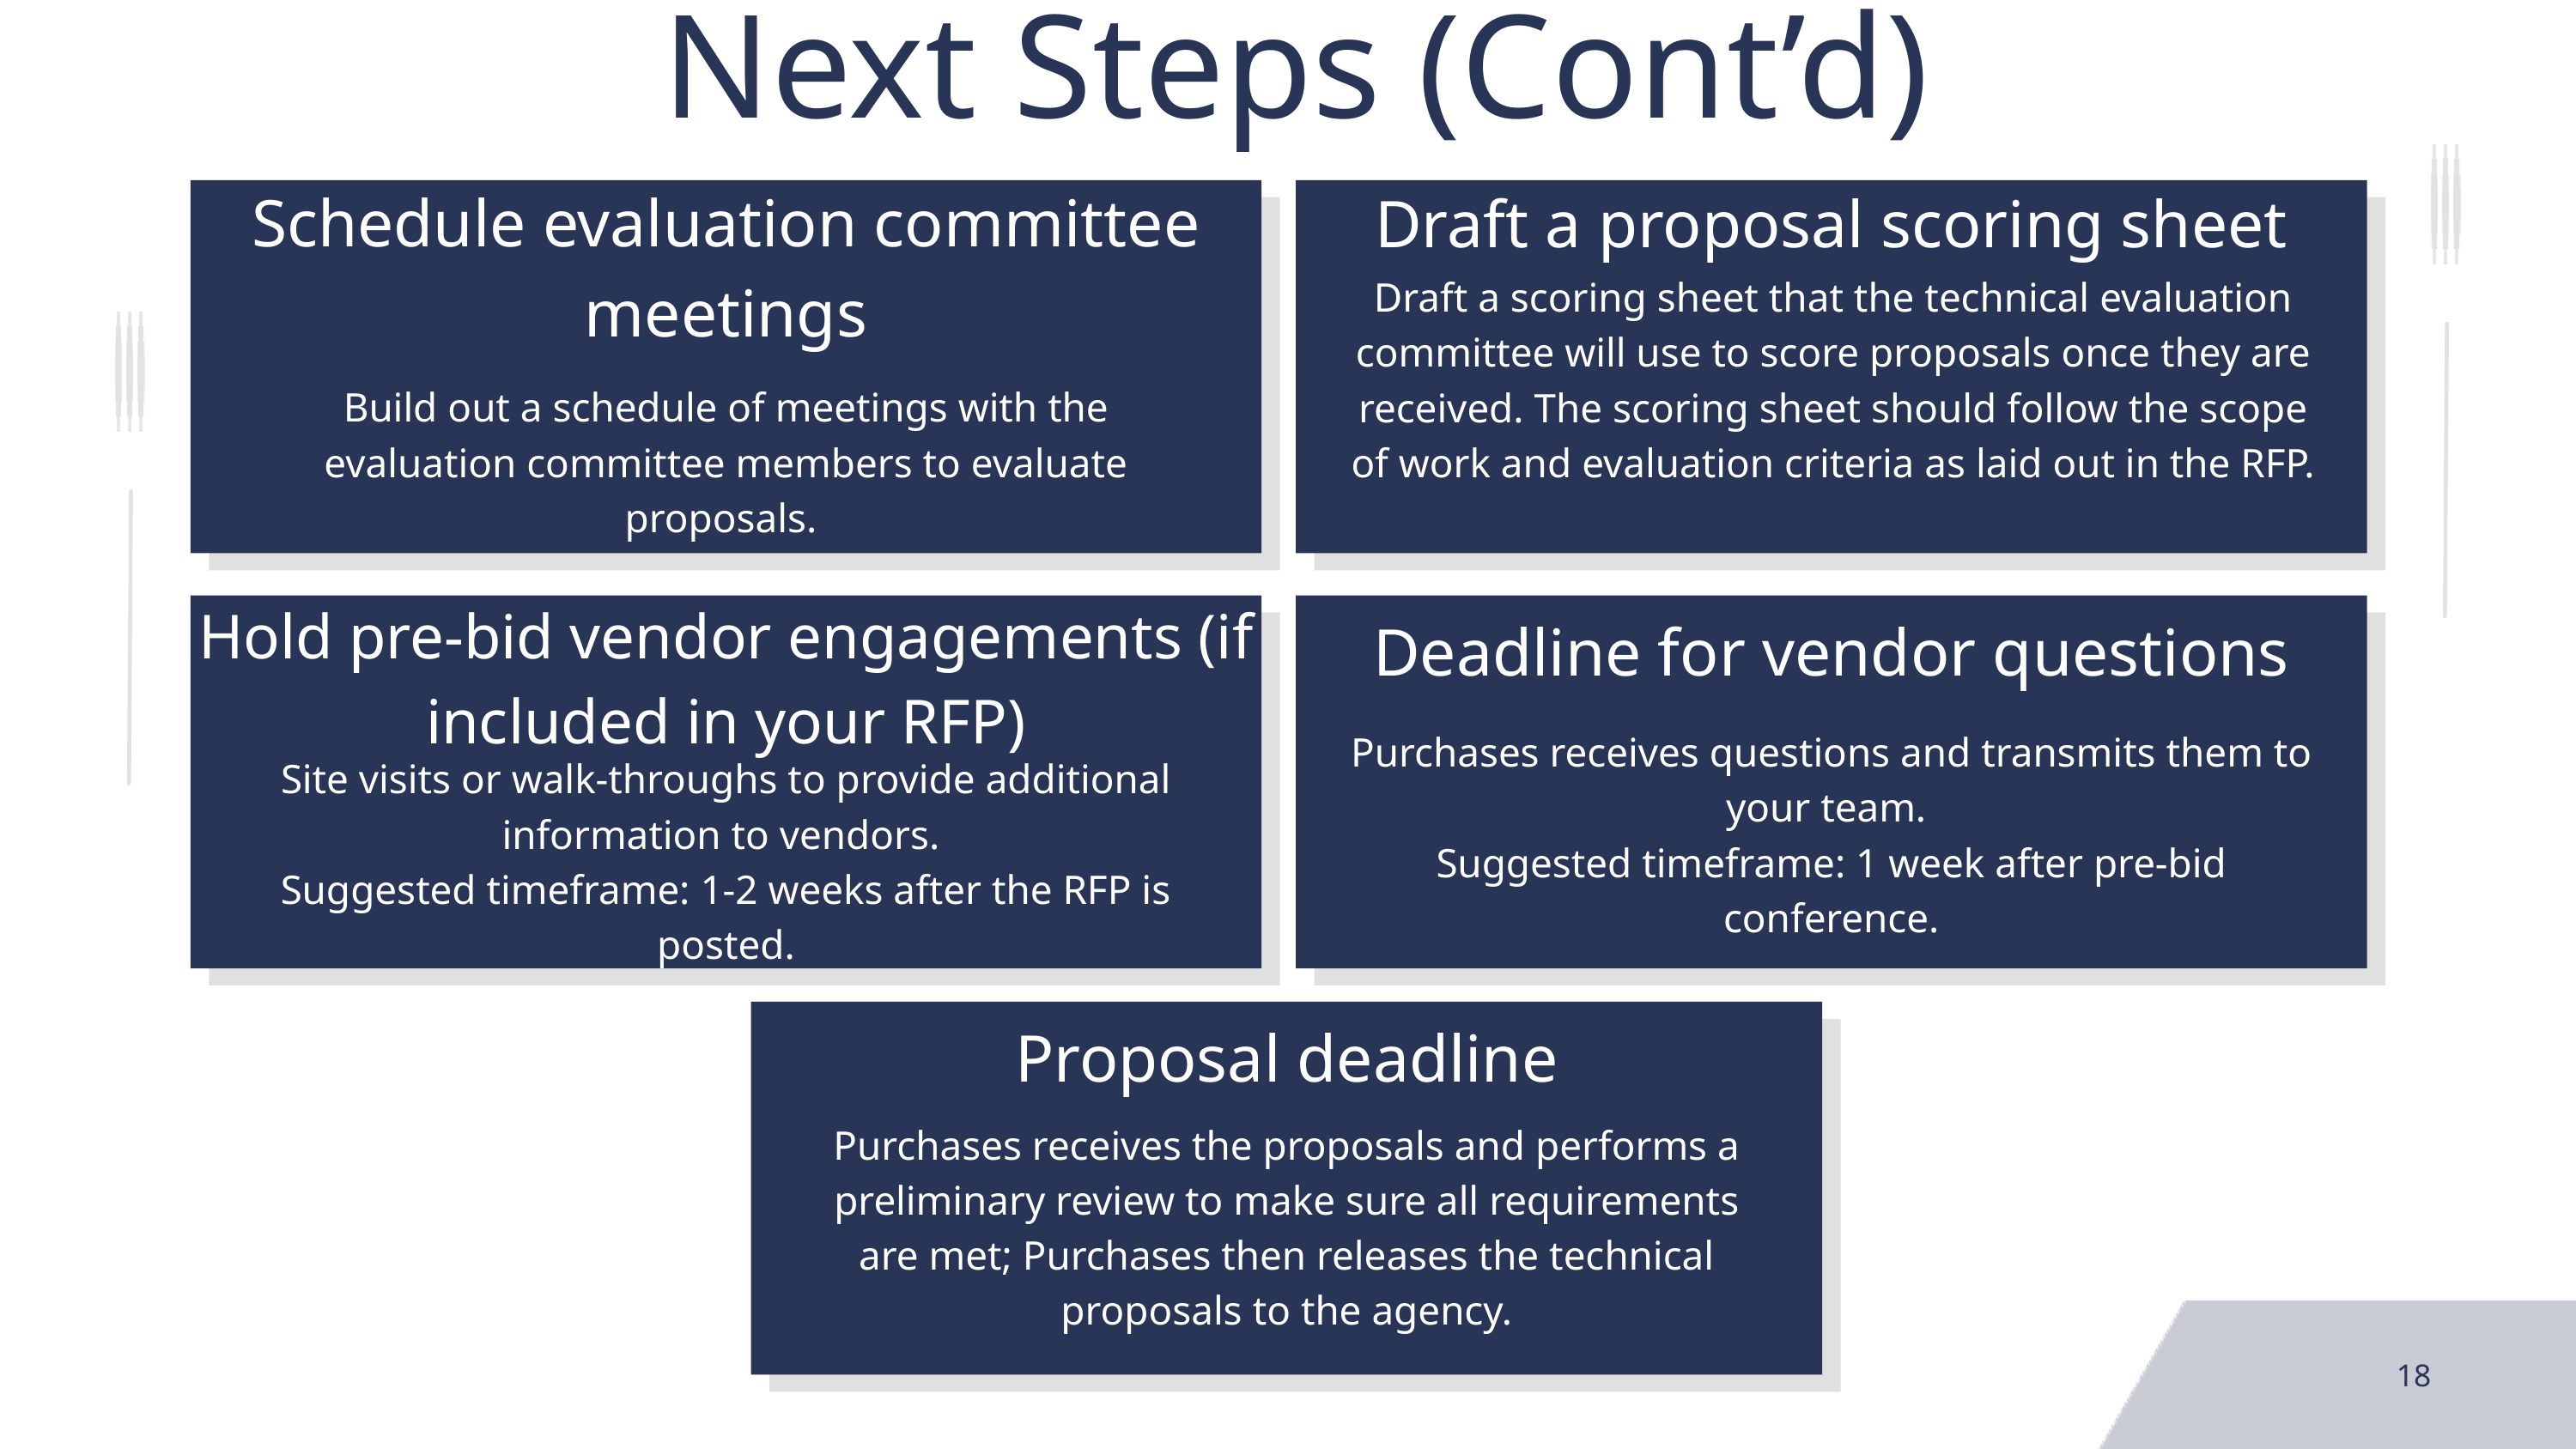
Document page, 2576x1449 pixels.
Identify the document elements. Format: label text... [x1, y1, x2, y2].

text_box [1296, 595, 2367, 598]
text_box [750, 1001, 1823, 1004]
text_box Proposal deadline [750, 1004, 1823, 1095]
text_box [2431, 144, 2461, 264]
text_box [190, 179, 1262, 554]
text_box Draft a scoring sheet that the technical evaluation committee will use to score proposals once they are received. The scoring sheet should follow the scope of work and evaluation criteria as laid out in the RFP. [1350, 264, 2316, 486]
text_box [1296, 261, 2367, 554]
text_box [750, 1095, 1823, 1375]
text_box [1296, 689, 2367, 969]
text_box Site visits or walk-throughs to provide additional information to vendors. Suggested timeframe: 1-2 weeks after the RFP is posted. [246, 756, 1206, 967]
text_box [115, 312, 145, 432]
text_box [1314, 197, 2386, 571]
text_box Next Steps (Cont’d) [392, 3, 2201, 148]
text_box Build out a schedule of meetings with the evaluation committee members to evaluate proposals. [246, 374, 1206, 541]
text_box [190, 756, 1262, 969]
text_box Purchases receives the proposals and performs a preliminary review to make sure all requirements are met; Purchases then releases the technical proposals to the agency. [804, 1113, 1770, 1334]
text_box [1879, 1300, 2576, 1449]
text_box [209, 612, 1280, 985]
text_box Deadline for vendor questions [1296, 598, 2367, 689]
text_box [769, 1018, 1841, 1392]
text_box Schedule evaluation committee meetings [220, 169, 1232, 350]
text_box Hold pre-bid vendor engagements (if included in your RFP) [190, 585, 1262, 756]
text_box [1314, 612, 2386, 985]
text_box Draft a proposal scoring sheet [1296, 170, 2367, 261]
text_box Purchases receives questions and transmits them to your team. Suggested timeframe: 1 week after pre-bid conference. [1348, 719, 2314, 941]
text_box 18 [2354, 1353, 2432, 1393]
text_box [209, 197, 1280, 571]
